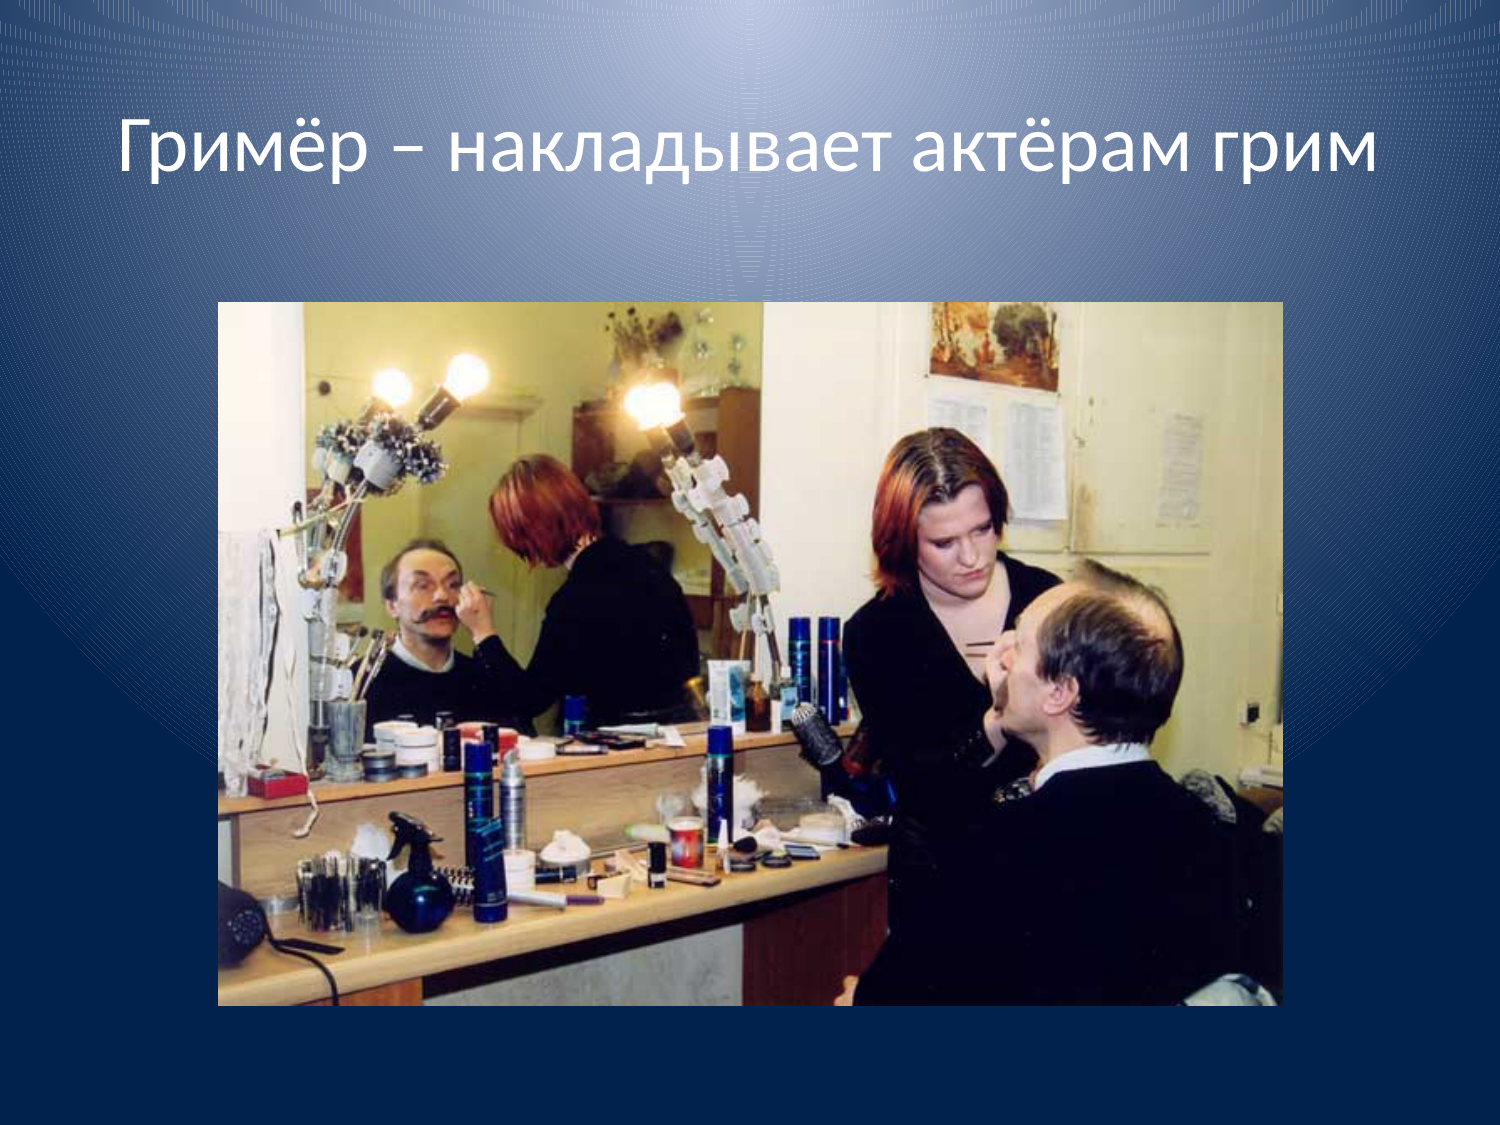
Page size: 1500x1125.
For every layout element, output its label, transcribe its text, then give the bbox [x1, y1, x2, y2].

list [218, 302, 1283, 1006]
title Гримёр – накладывает актёрам грим [75, 45, 1425, 233]
